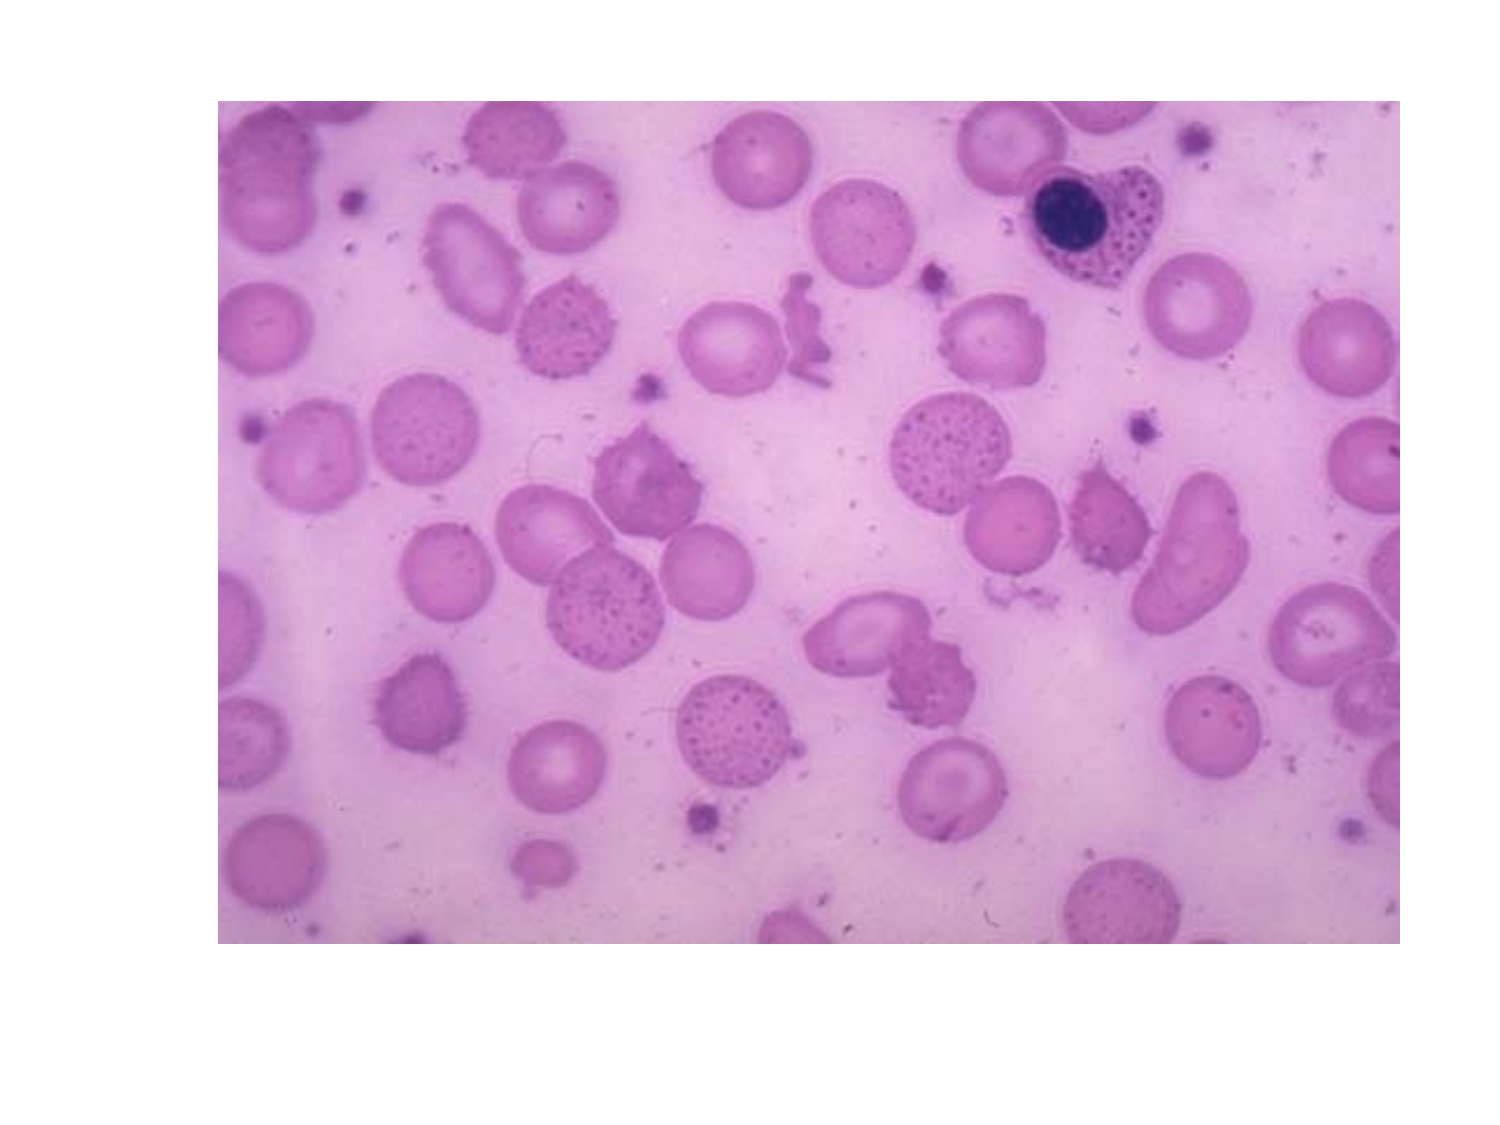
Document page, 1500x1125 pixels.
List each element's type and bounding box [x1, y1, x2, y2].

picture [218, 101, 1400, 944]
